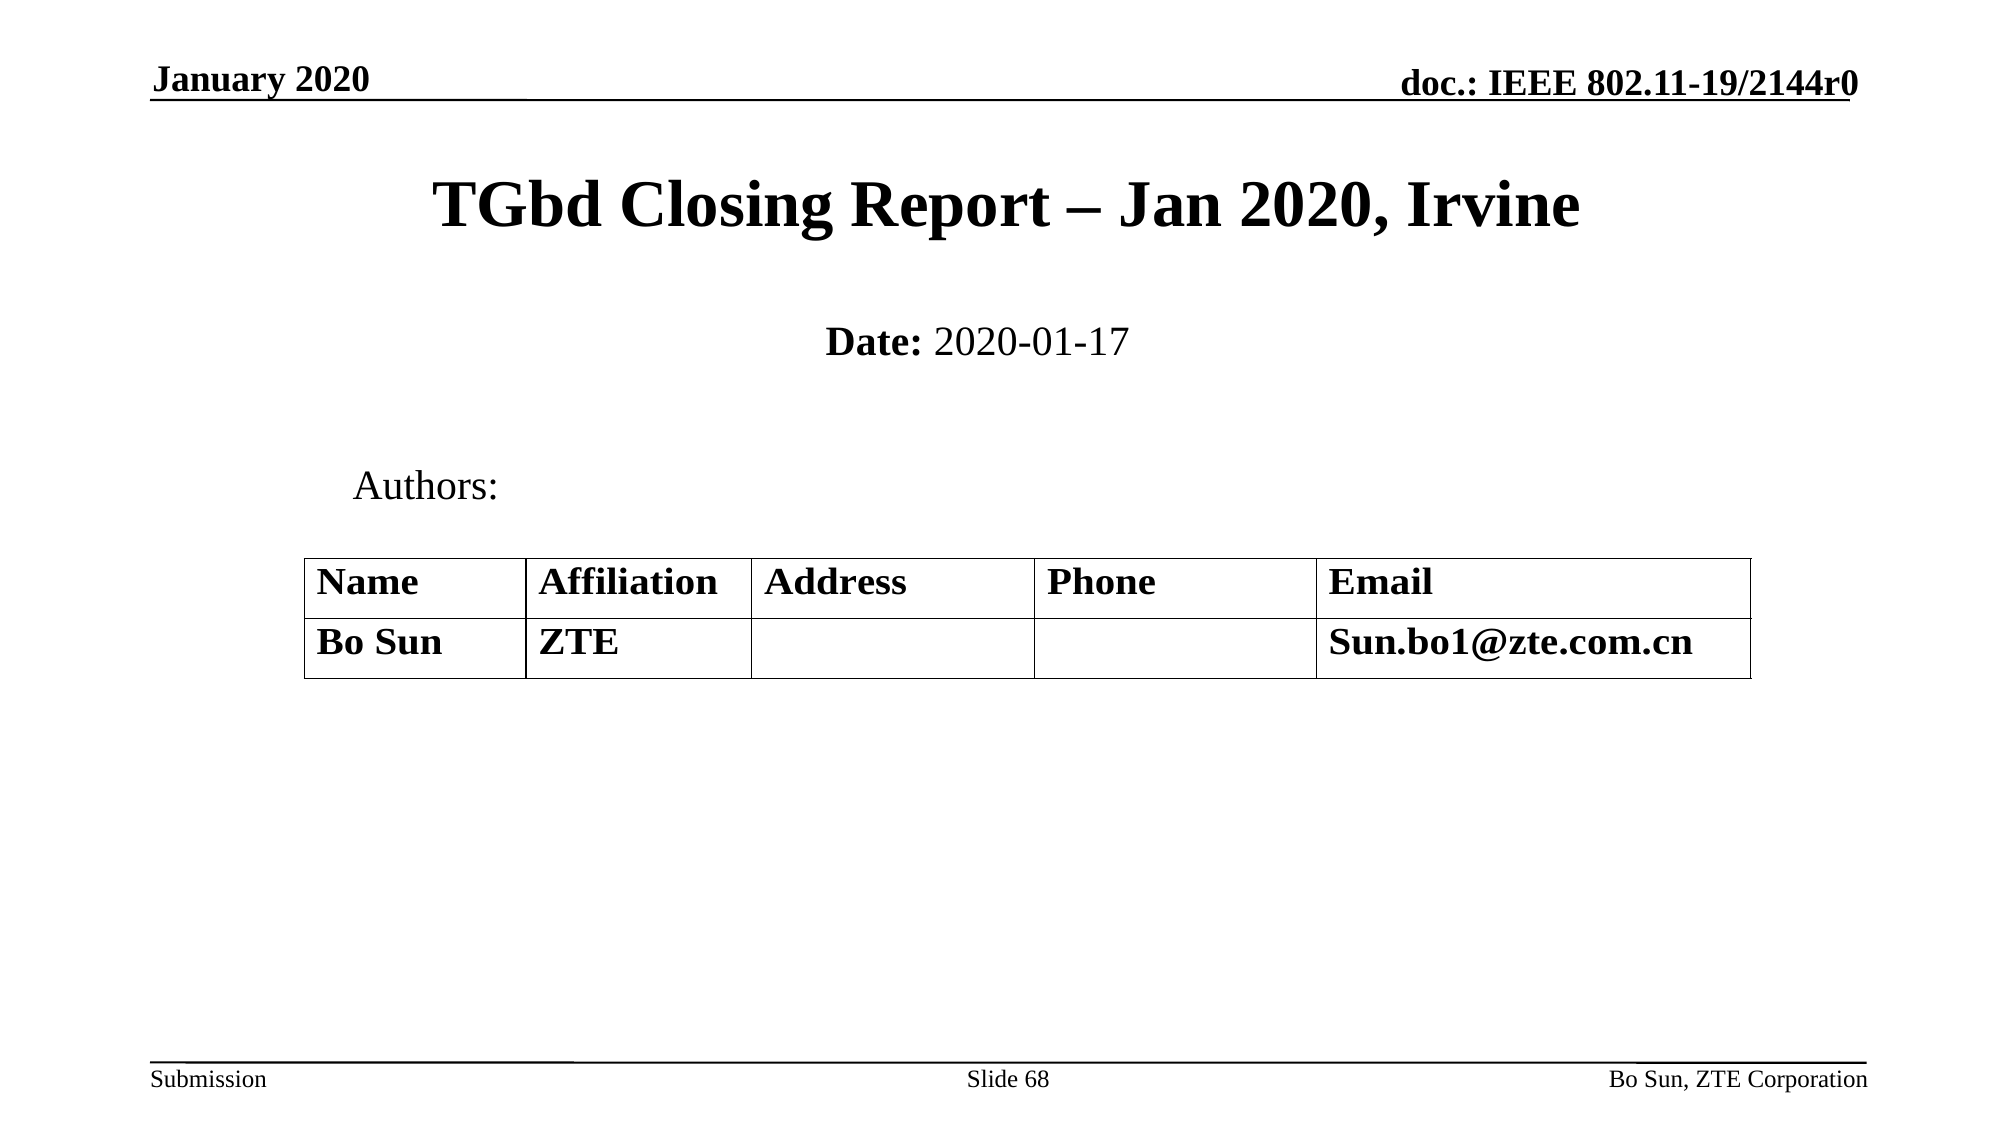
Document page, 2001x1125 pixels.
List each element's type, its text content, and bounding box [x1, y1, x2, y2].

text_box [287, 557, 1776, 729]
slide_number Slide 68 [950, 1061, 1067, 1123]
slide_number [152, 54, 563, 100]
title TGbd Closing Report – Jan 2020, Irvine [362, 112, 1652, 288]
text_box Authors: [337, 449, 575, 513]
footer Bo Sun, ZTE Corporation [1171, 1061, 1869, 1093]
list Date: 2020-01-17 [339, 306, 1616, 372]
